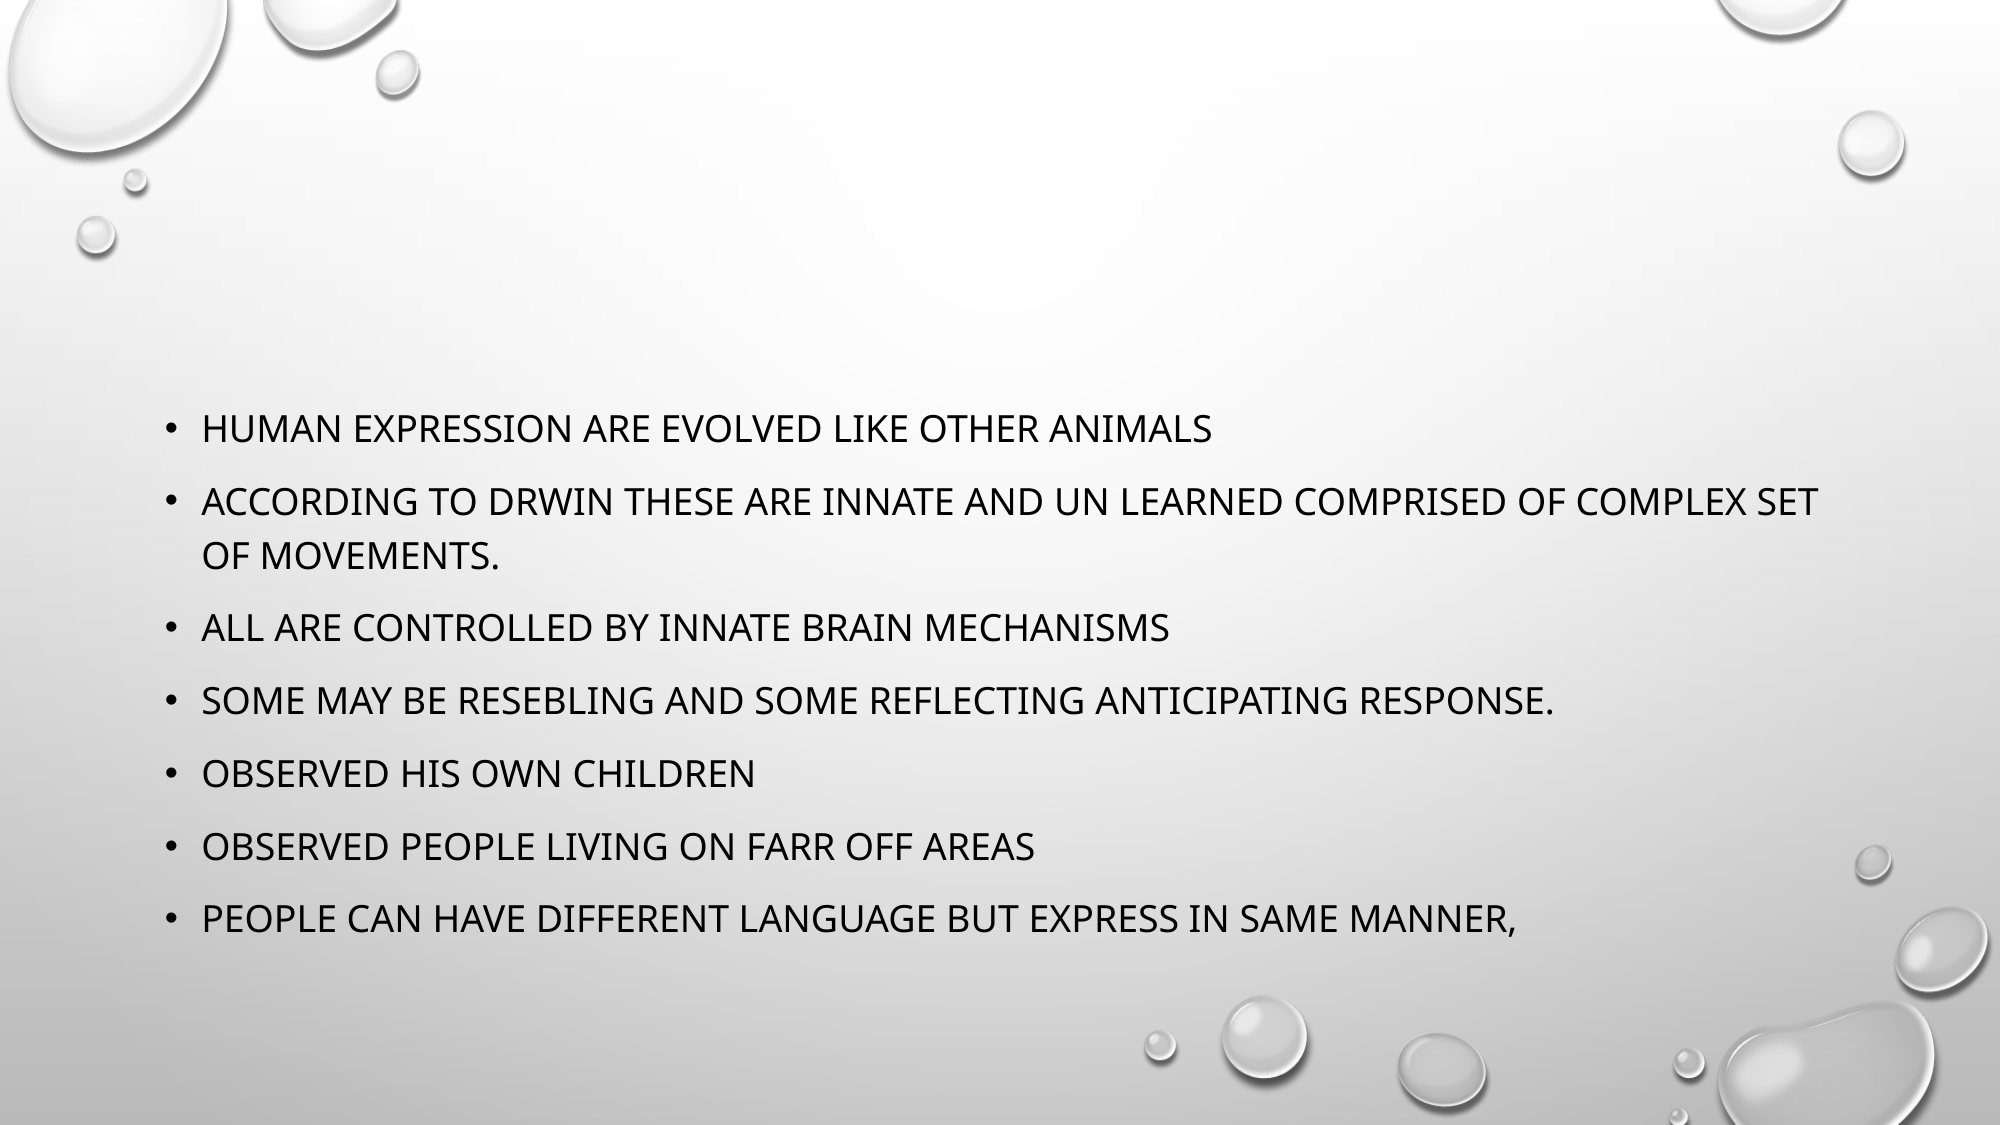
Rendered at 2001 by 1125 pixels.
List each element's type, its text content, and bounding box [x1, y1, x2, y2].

picture [0, 0, 2000, 1125]
list Human expression are evolved like other animals According to Drwin these are innate and un learned comprised of complex set of movements. All are controlled by innate brain mechanisms Some may be resebling and some reflecting anticipating response. Observed his own children Observed people living on farr off areas People can have different language but express in same manner, [149, 388, 1850, 950]
